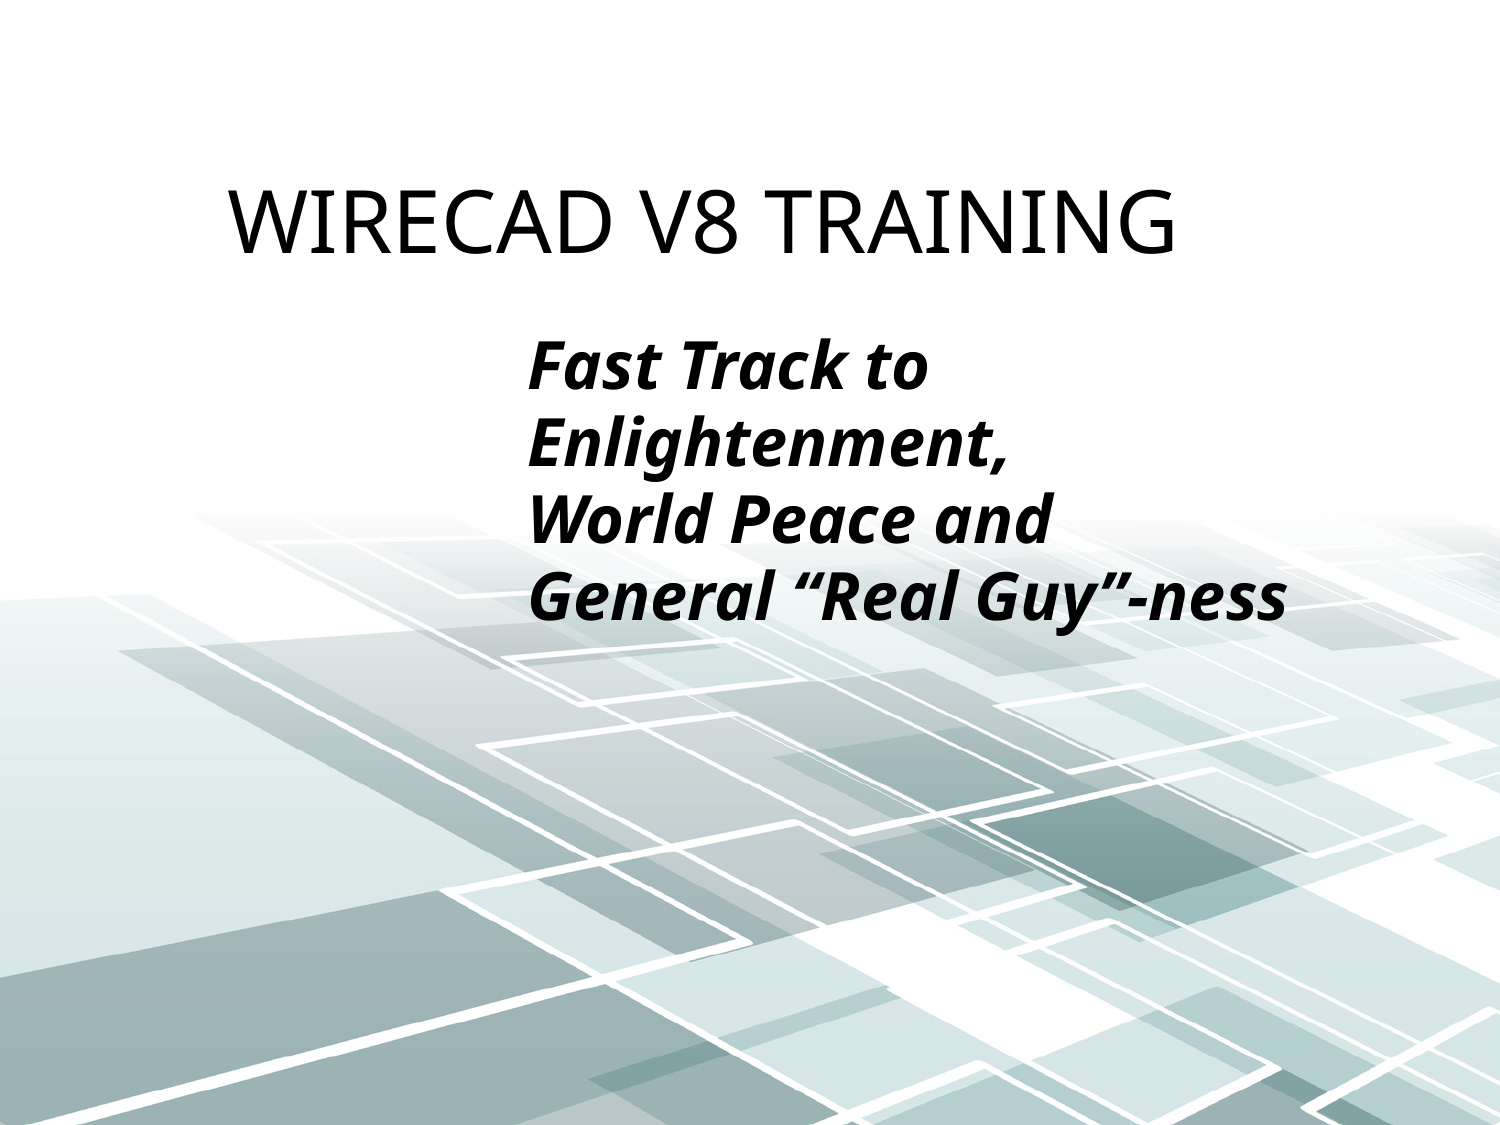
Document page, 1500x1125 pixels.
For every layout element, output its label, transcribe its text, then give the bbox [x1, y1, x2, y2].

picture [0, 0, 1500, 1125]
title WireCAD v8 Training [212, 125, 1488, 313]
subtitle Fast Track to Enlightenment, World Peace and General “Real Guy”-ness [437, 337, 1500, 683]
slide_number [1180, 1008, 1492, 1071]
